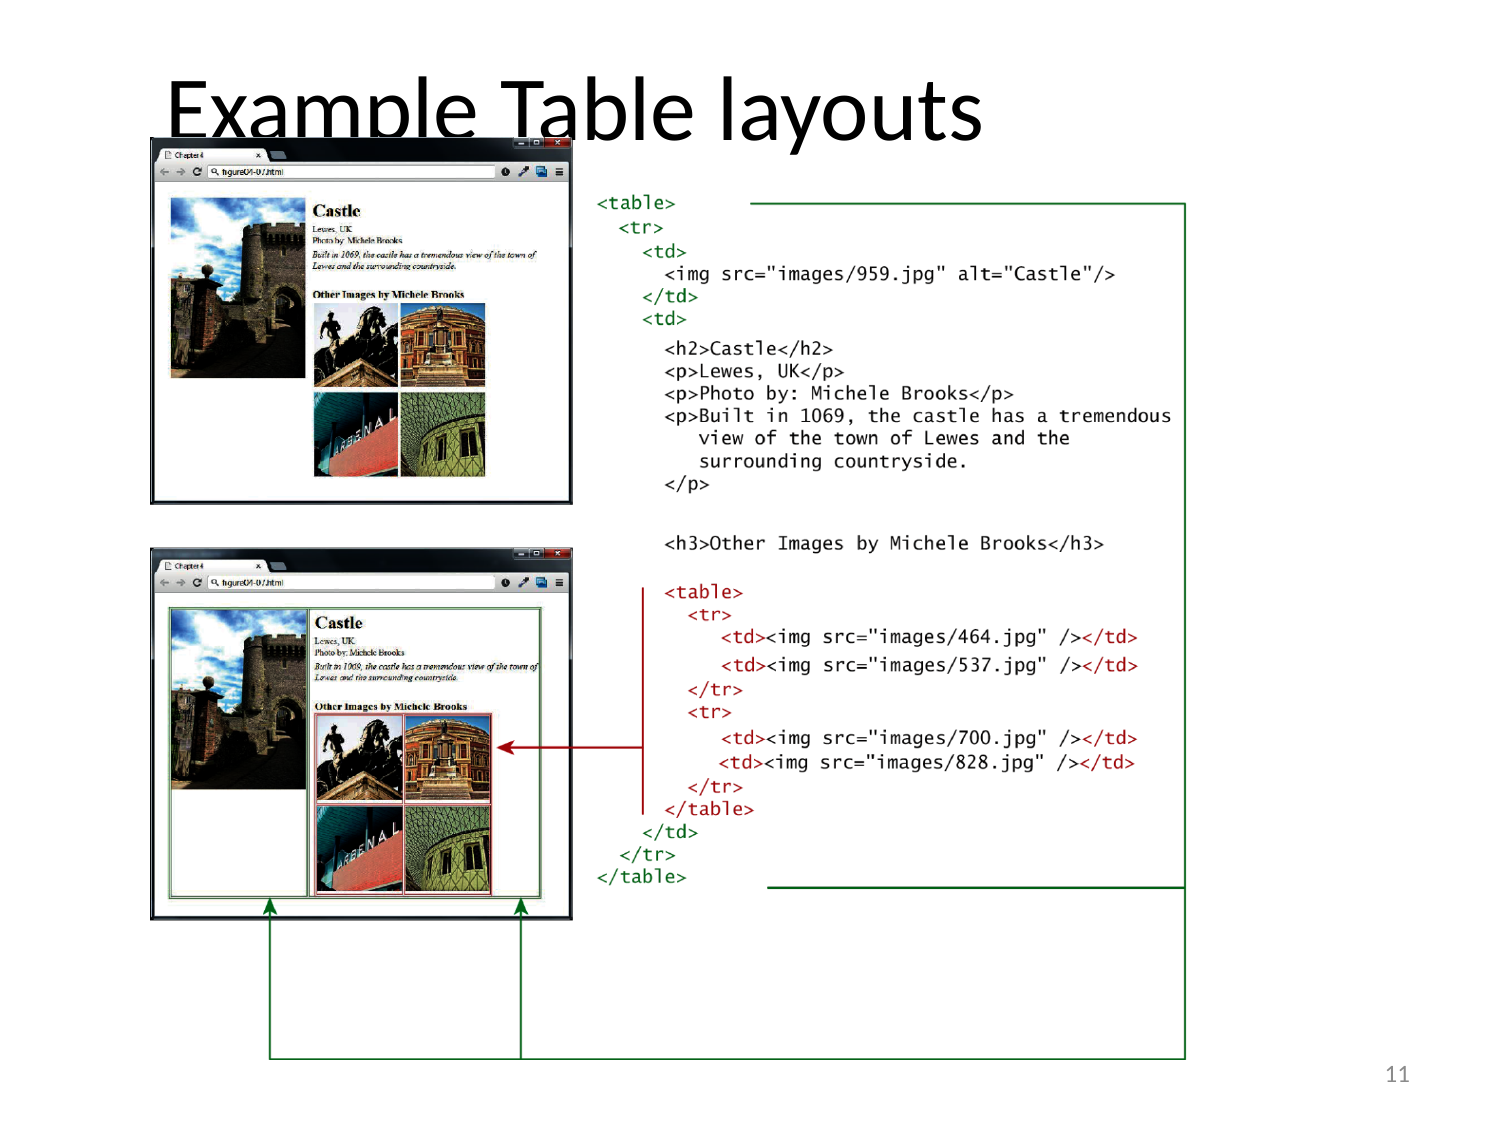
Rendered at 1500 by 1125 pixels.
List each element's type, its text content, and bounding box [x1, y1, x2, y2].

slide_number 11 [1074, 1042, 1425, 1103]
picture [149, 137, 1188, 1061]
title Example Table layouts [150, 20, 1425, 188]
